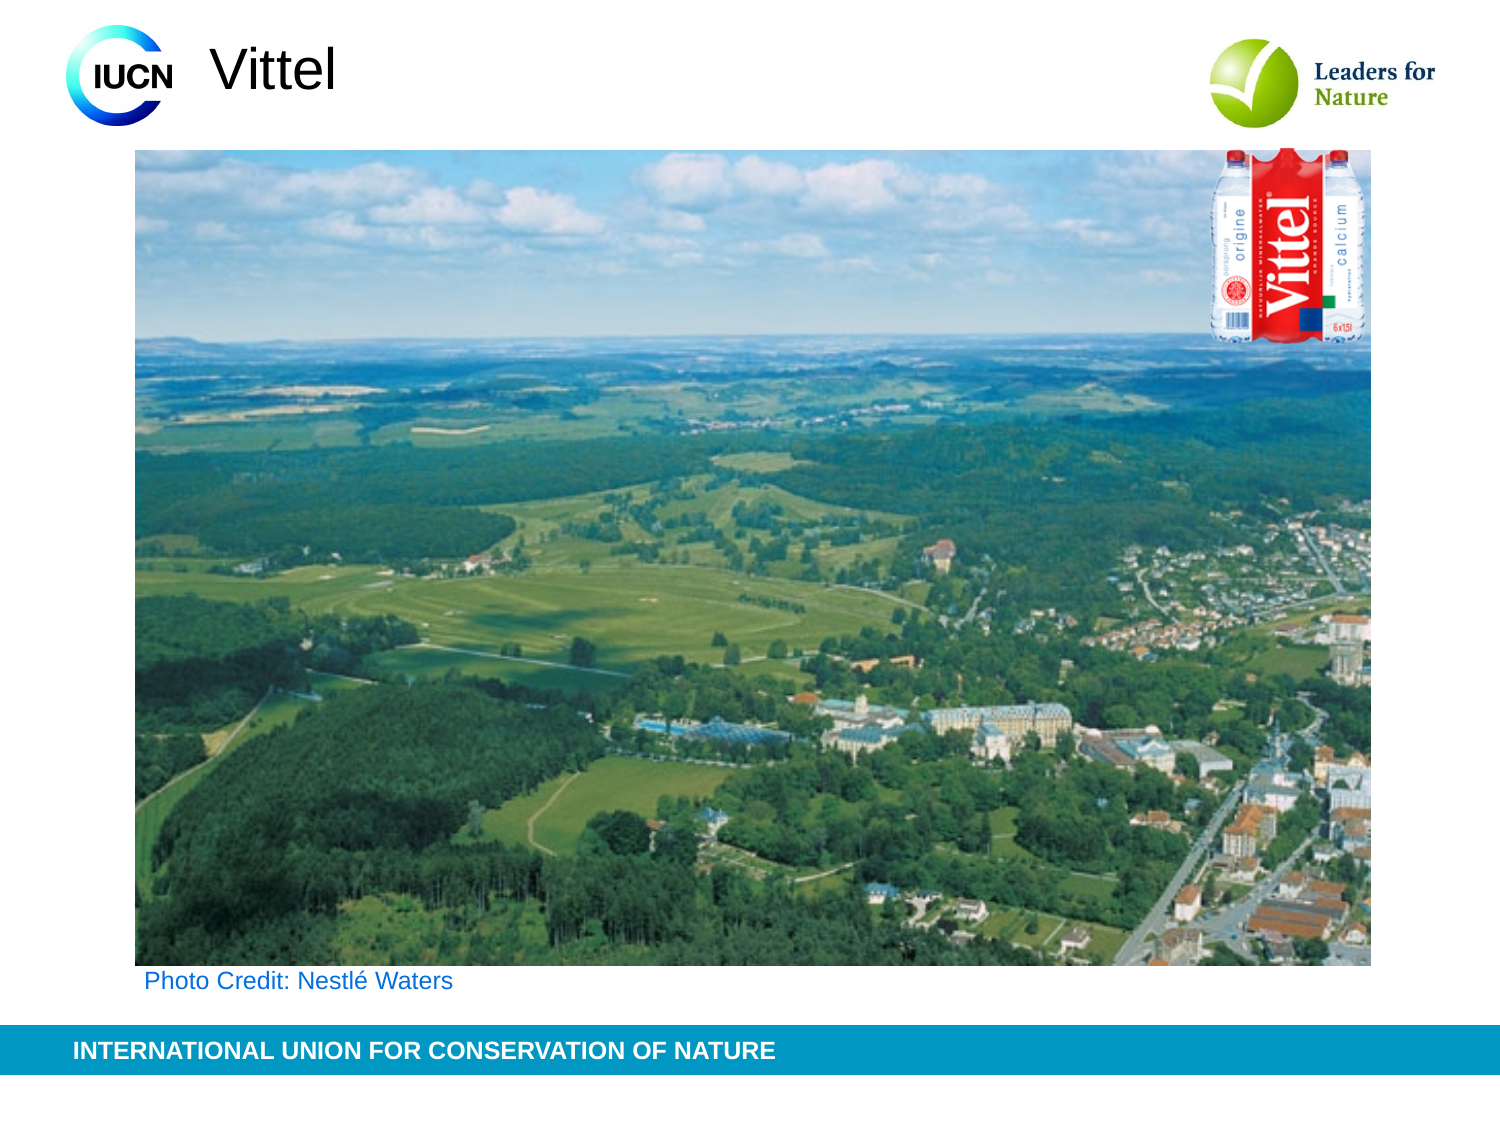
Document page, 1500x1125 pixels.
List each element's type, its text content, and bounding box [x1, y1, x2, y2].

text_box Photo Credit: Nestlé Waters [129, 957, 732, 1002]
picture [66, 25, 172, 126]
picture [135, 148, 1371, 966]
title Vittel [209, 30, 1500, 161]
